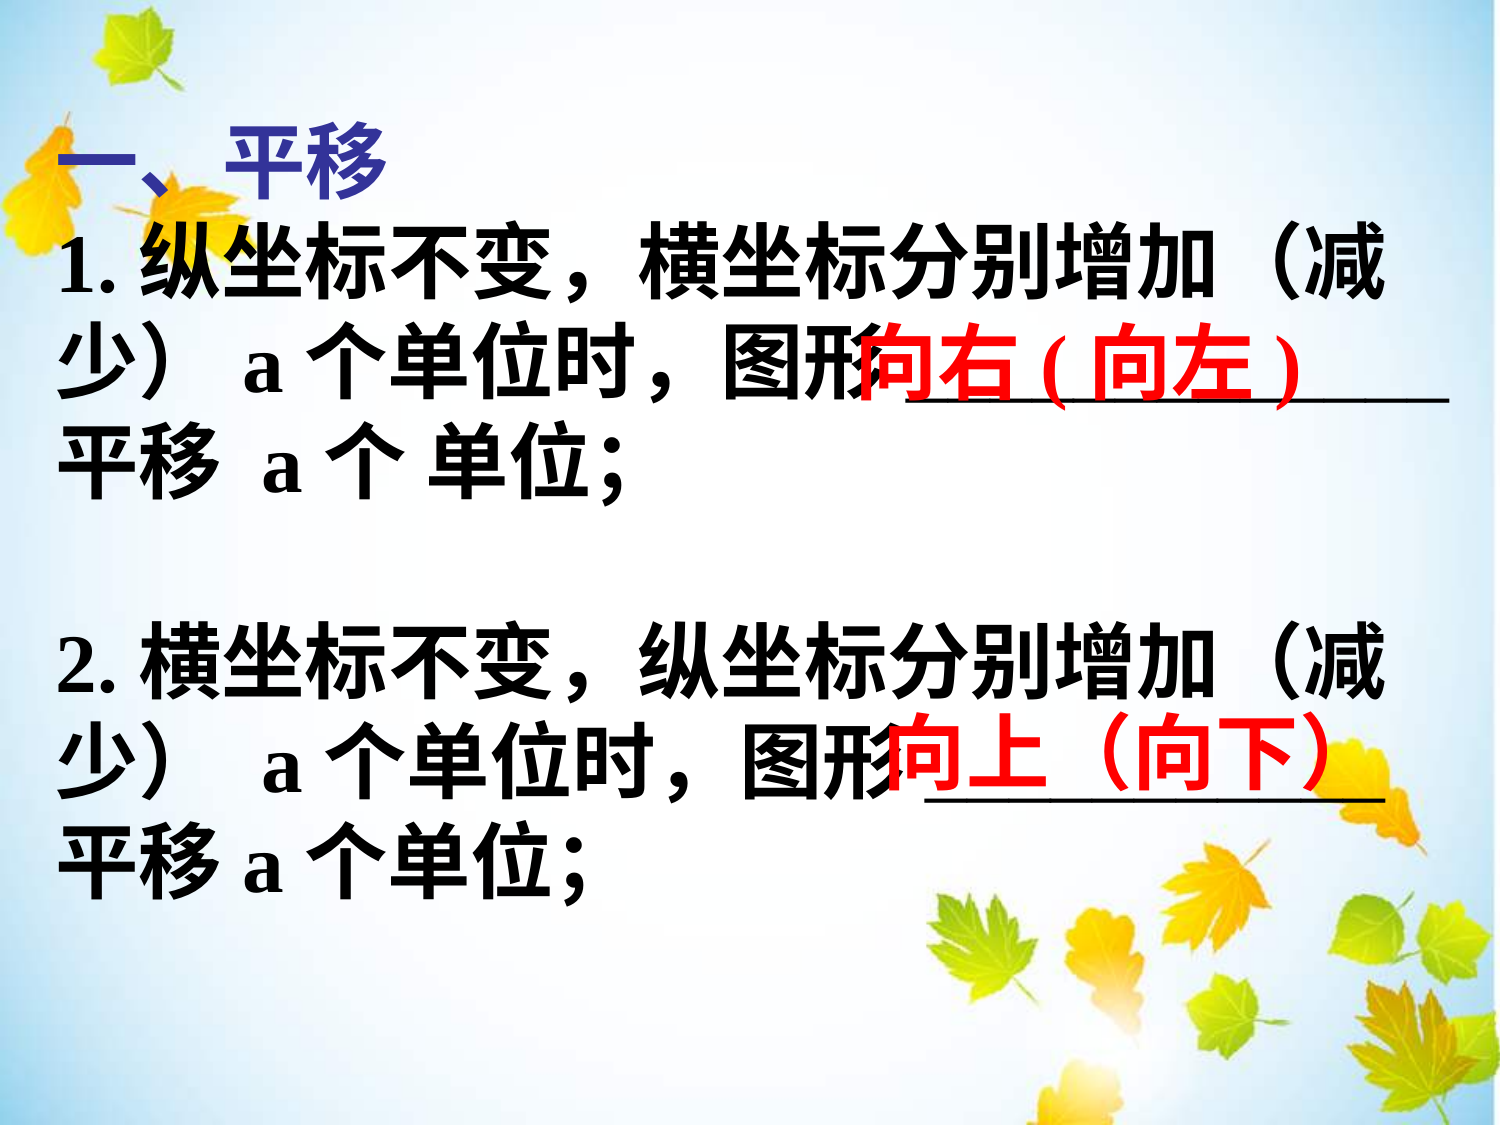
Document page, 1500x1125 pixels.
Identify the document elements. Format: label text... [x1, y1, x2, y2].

text_box 向上（向下） [868, 692, 1447, 808]
text_box 向右(向左) [839, 302, 1318, 418]
picture [0, 0, 1500, 1125]
text_box 一、平移 1.纵坐标不变，横坐标分别增加（减少）a个单位时，图形_____________ 平移 a个 单位； 2.横坐标不变，纵坐标分别增加（减少） a个单位时，图形___________ 平移a个单位； [41, 101, 1471, 917]
